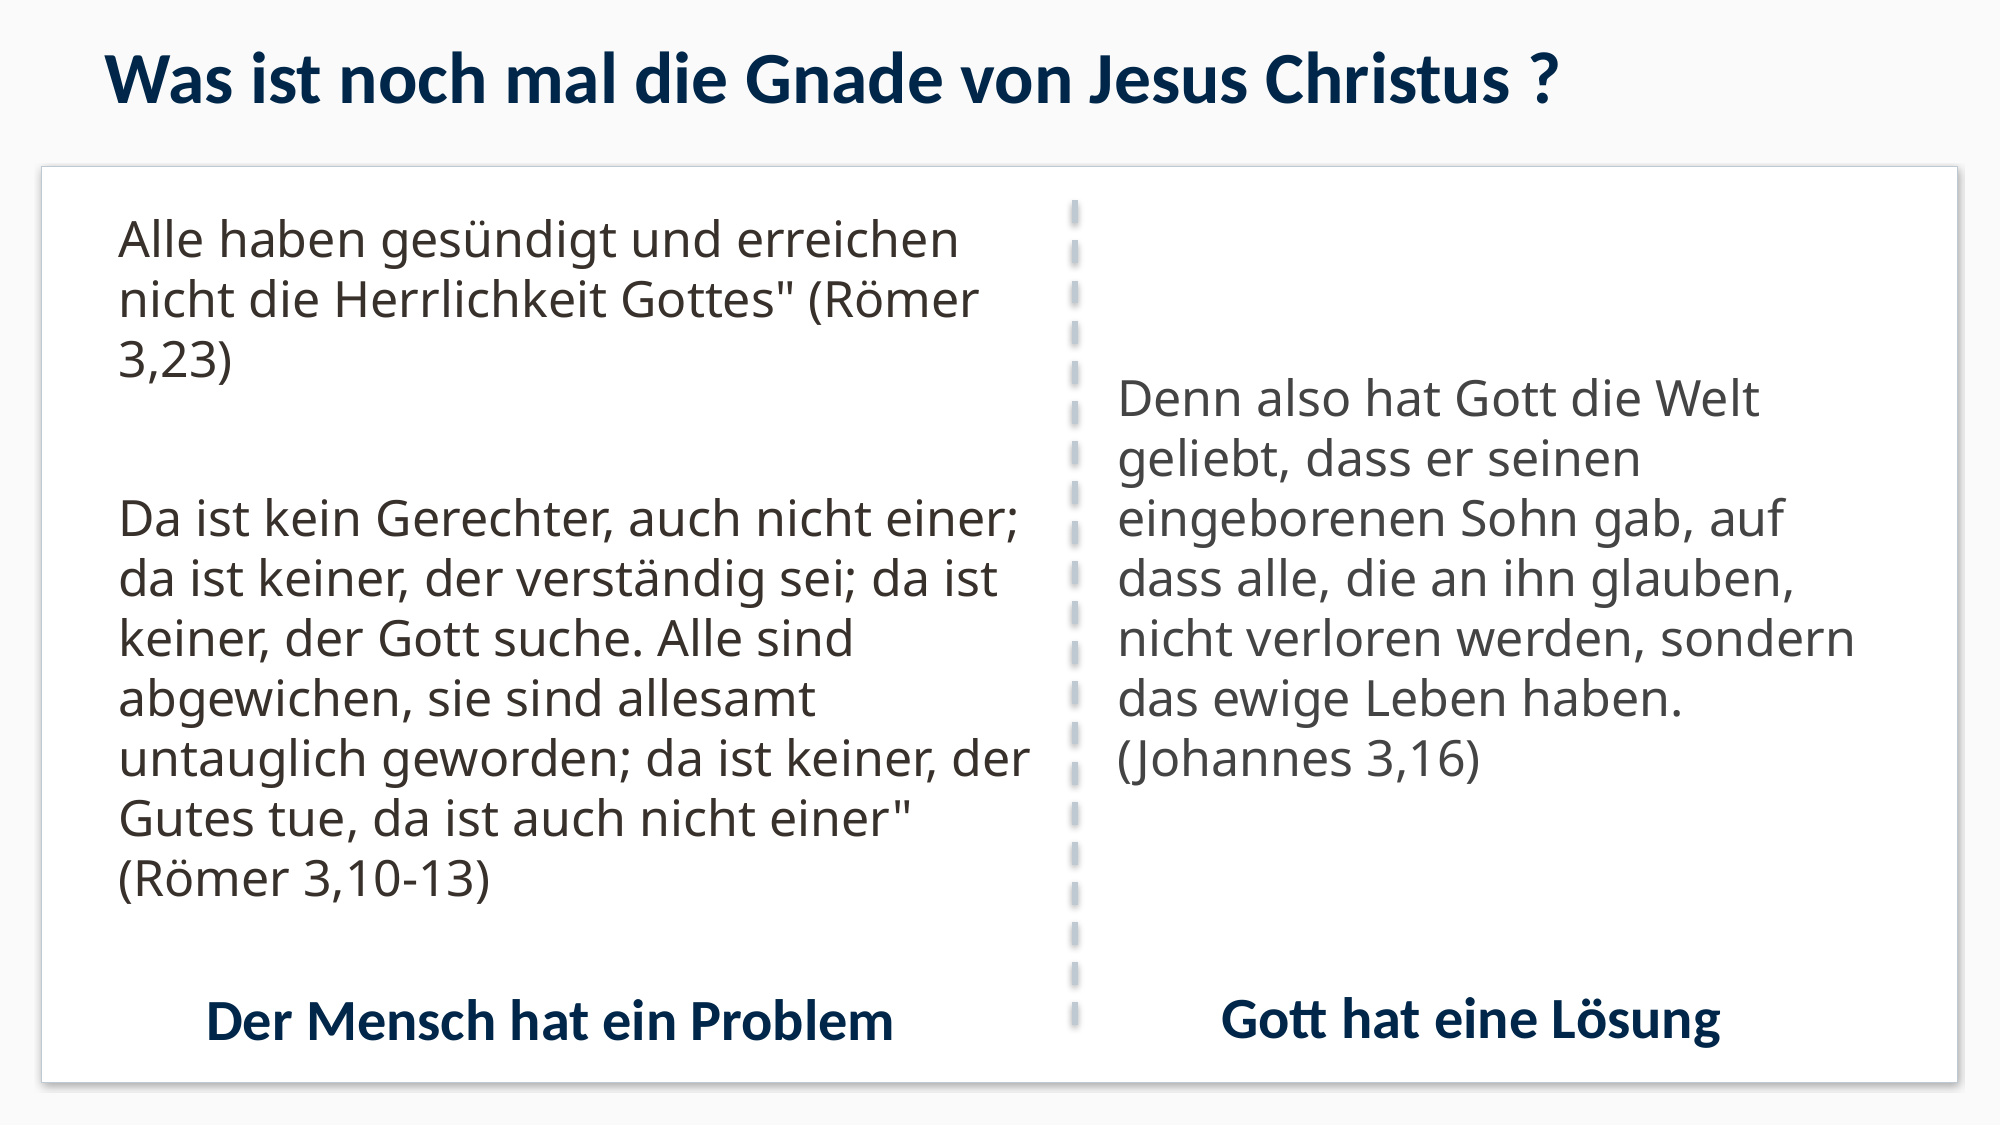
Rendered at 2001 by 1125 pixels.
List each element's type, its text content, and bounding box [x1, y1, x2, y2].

text_box Denn also hat Gott die Welt geliebt, dass er seinen eingeborenen Sohn gab, auf dass alle, die an ihn glauben, nicht verloren werden, sondern das ewige Leben haben. (Johannes 3,16) [1102, 359, 1901, 794]
text_box Da ist kein Gerechter, auch nicht einer; da ist keiner, der verständig sei; da ist keiner, der Gott suche. Alle sind abgewichen, sie sind allesamt untauglich geworden; da ist keiner, der Gutes tue, da ist auch nicht einer" (Römer 3,10-13) [103, 478, 1048, 914]
title Was ist noch mal die Gnade von Jesus Christus ? [104, 29, 1717, 119]
text_box Alle haben gesündigt und erreichen nicht die Herrlichkeit Gottes" (Römer 3,23) [104, 200, 1063, 395]
list Der Mensch hat ein Problem [181, 914, 920, 1125]
text_box Gott hat eine Lösung [1102, 896, 1841, 1125]
